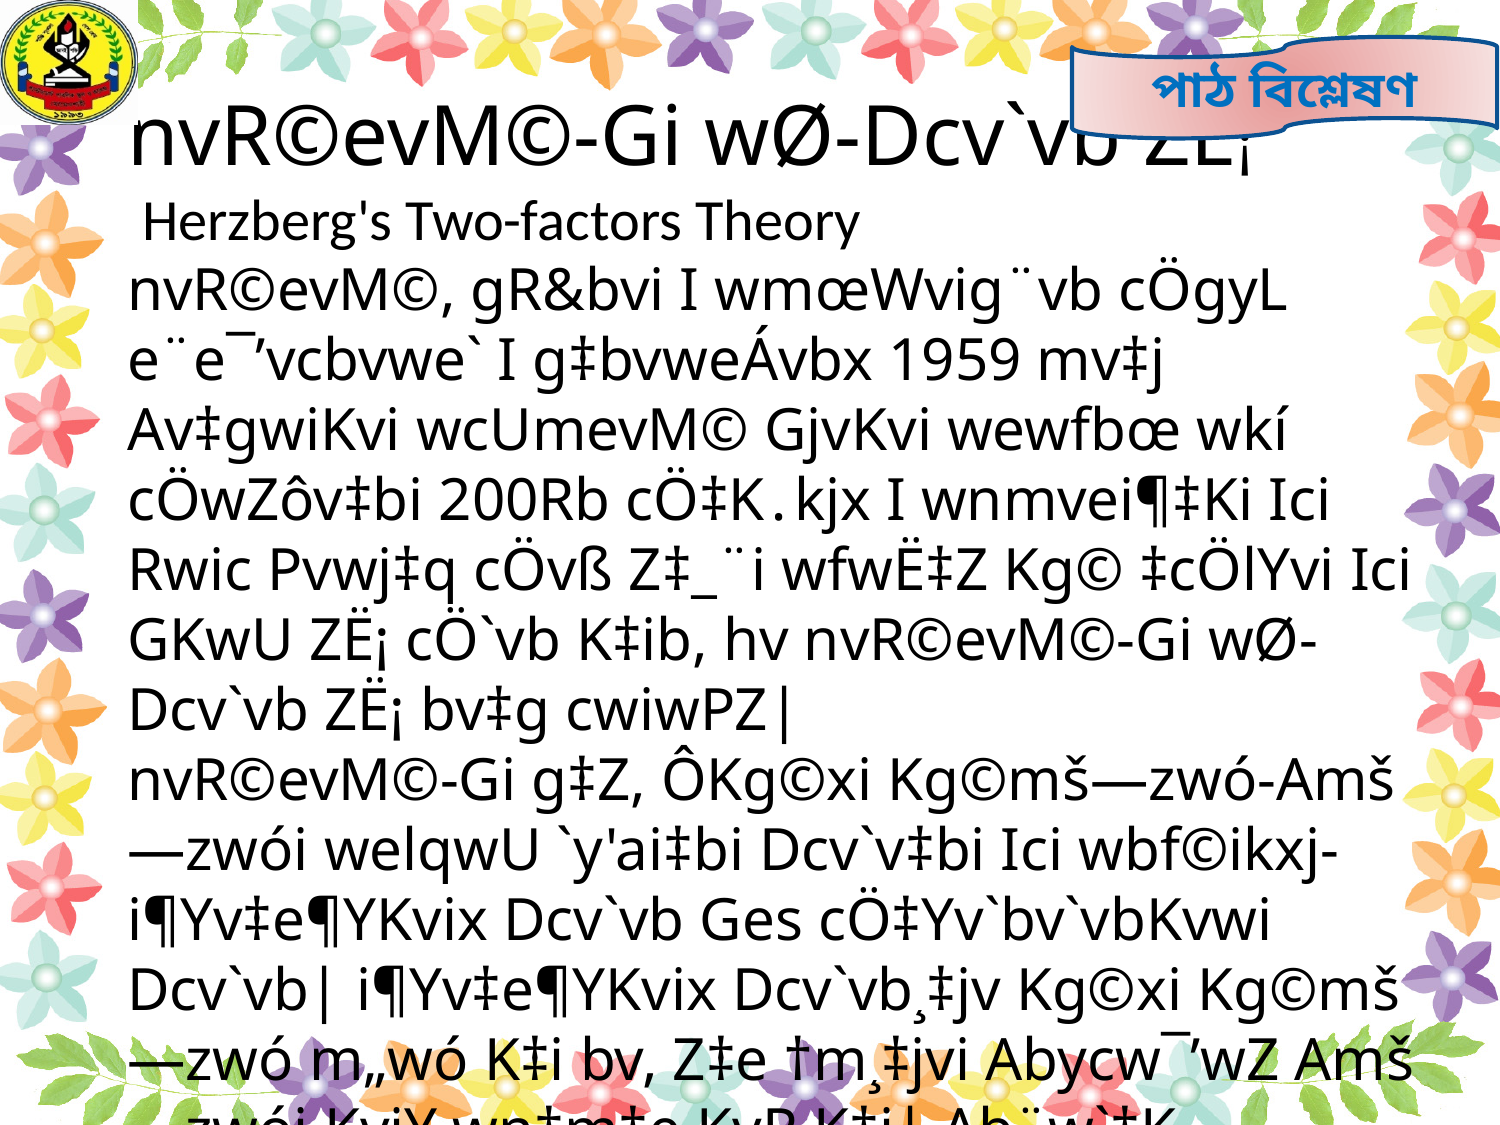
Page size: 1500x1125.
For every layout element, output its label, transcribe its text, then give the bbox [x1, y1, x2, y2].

text_box nvR©evM©-Gi wØ-Dcv`vb ZË¡ Herzberg's Two-factors Theory nvR©evM©, gR&bvi I wmœWvig¨vb cÖgyL e¨e¯’vcbvwe` I g‡bvweÁvbx 1959 mv‡j Av‡gwiKvi wcUmevM© GjvKvi wewfbœ wkí cÖwZôv‡bi 200Rb cÖ‡K․kjx I wnmvei¶‡Ki Ici Rwic Pvwj‡q cÖvß Z‡_¨i wfwË‡Z Kg© ‡cÖlYvi Ici GKwU ZË¡ cÖ`vb K‡ib, hv nvR©evM©-Gi wØ-Dcv`vb ZË¡ bv‡g cwiwPZ| nvR©evM©-Gi g‡Z, ÔKg©xi Kg©mš—zwó-Amš—zwói welqwU `y'ai‡bi Dcv`v‡bi Ici wbf©ikxj- i¶Yv‡e¶YKvix Dcv`vb Ges cÖ‡Yv`bv`vbKvwi Dcv`vb| i¶Yv‡e¶YKvix Dcv`vb¸‡jv Kg©xi Kg©mš—zwó m„wó K‡i bv, Z‡e †m¸‡jvi Abycw¯’wZ Amš—zwói KviY wn‡m‡e KvR K‡i| Ab¨w`‡K cÖ‡Yv`vb`vbKvix Dcv`vb¸‡jvi Dcw¯’wZ Kg©xi mš—zwó e„w× K‡i, Z‡e Abycw¯’wZ weiw³ m„wó K‡i bv| [112, 74, 1450, 1125]
text_box পাঠ বিশ্লেষণ [1072, 36, 1498, 139]
picture [0, 0, 1500, 1125]
